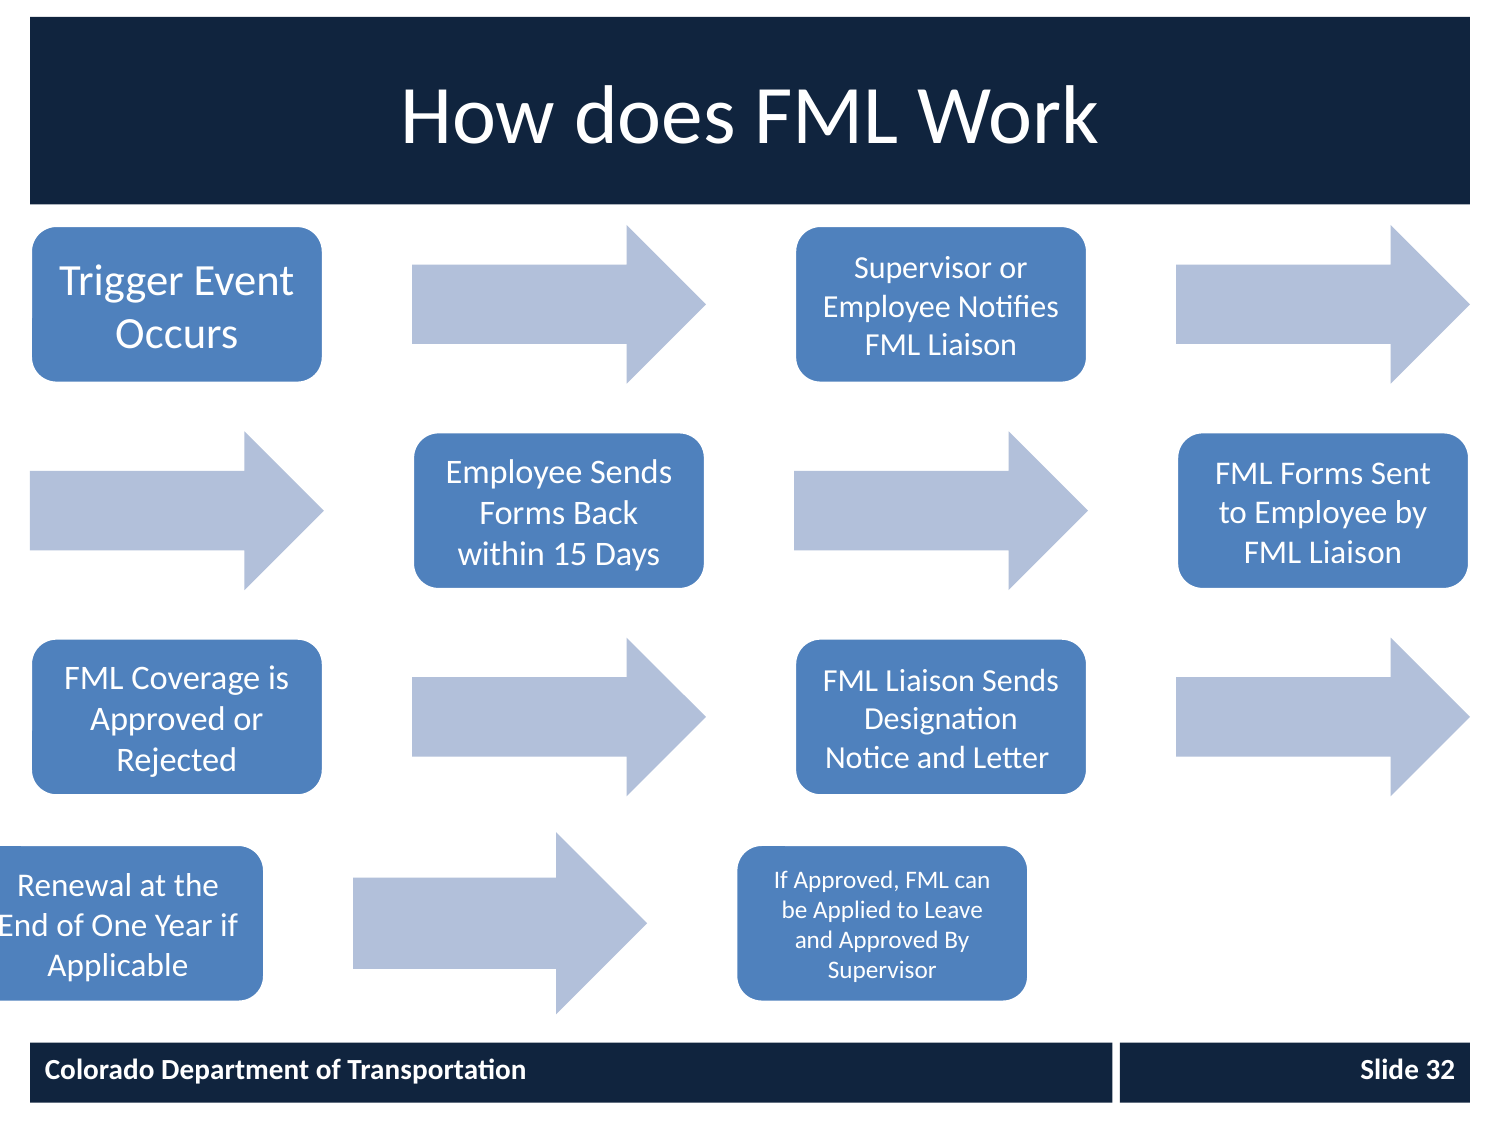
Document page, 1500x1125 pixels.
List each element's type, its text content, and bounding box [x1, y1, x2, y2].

footer Colorado Department of Transportation [30, 1042, 1113, 1103]
title How does FML Work [29, 16, 1471, 205]
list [29, 224, 1471, 1026]
slide_number Slide 32 [1119, 1042, 1470, 1103]
